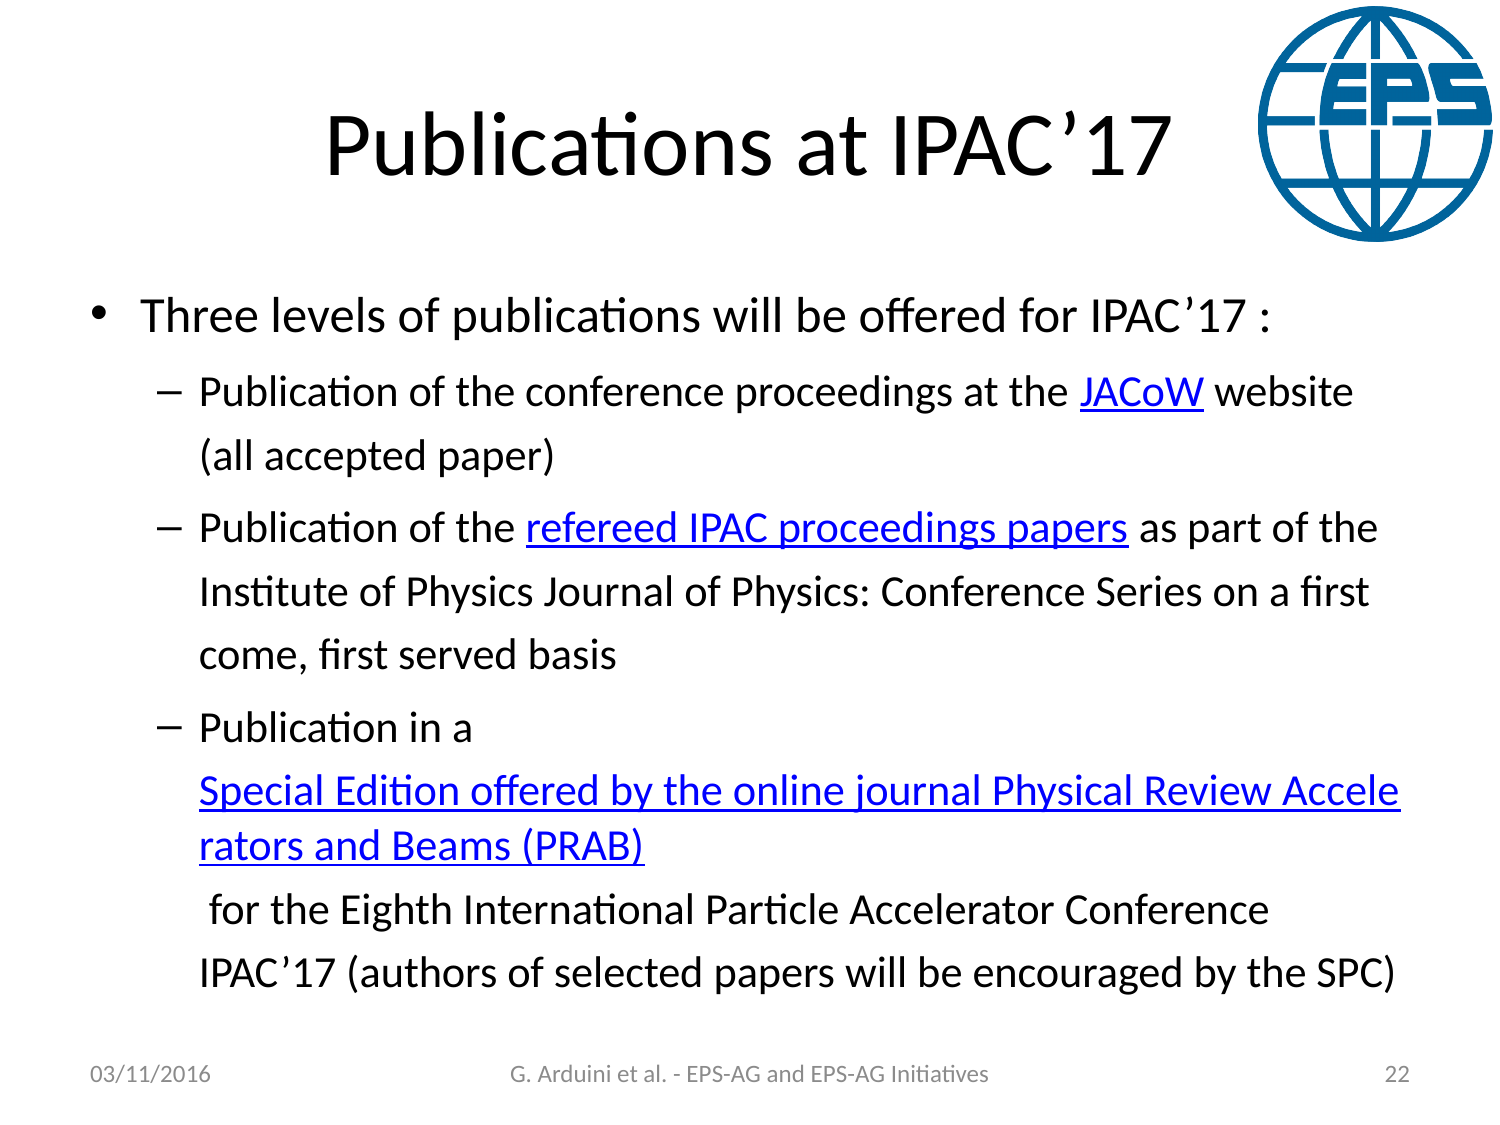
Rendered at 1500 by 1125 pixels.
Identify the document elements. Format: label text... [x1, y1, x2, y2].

picture [1258, 6, 1493, 242]
slide_number 22 [1074, 1042, 1425, 1103]
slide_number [75, 1042, 425, 1103]
footer G. Arduini et al. - EPS-AG and EPS-AG Initiatives [425, 1042, 1074, 1103]
list Three levels of publications will be offered for IPAC’17 : Publication of the conference proceedings at the JACoW website (all accepted paper) Publication of the refereed IPAC proceedings papers as part of the Institute of Physics Journal of Physics: Conference Series on a first come, first served basis Publication in a Special Edition offered by the online journal Physical Review Accelerators and Beams (PRAB) for the Eighth International Particle Accelerator Conference IPAC’17 (authors of selected papers will be encouraged by the SPC) [75, 262, 1425, 1005]
title Publications at IPAC’17 [75, 45, 1425, 233]
